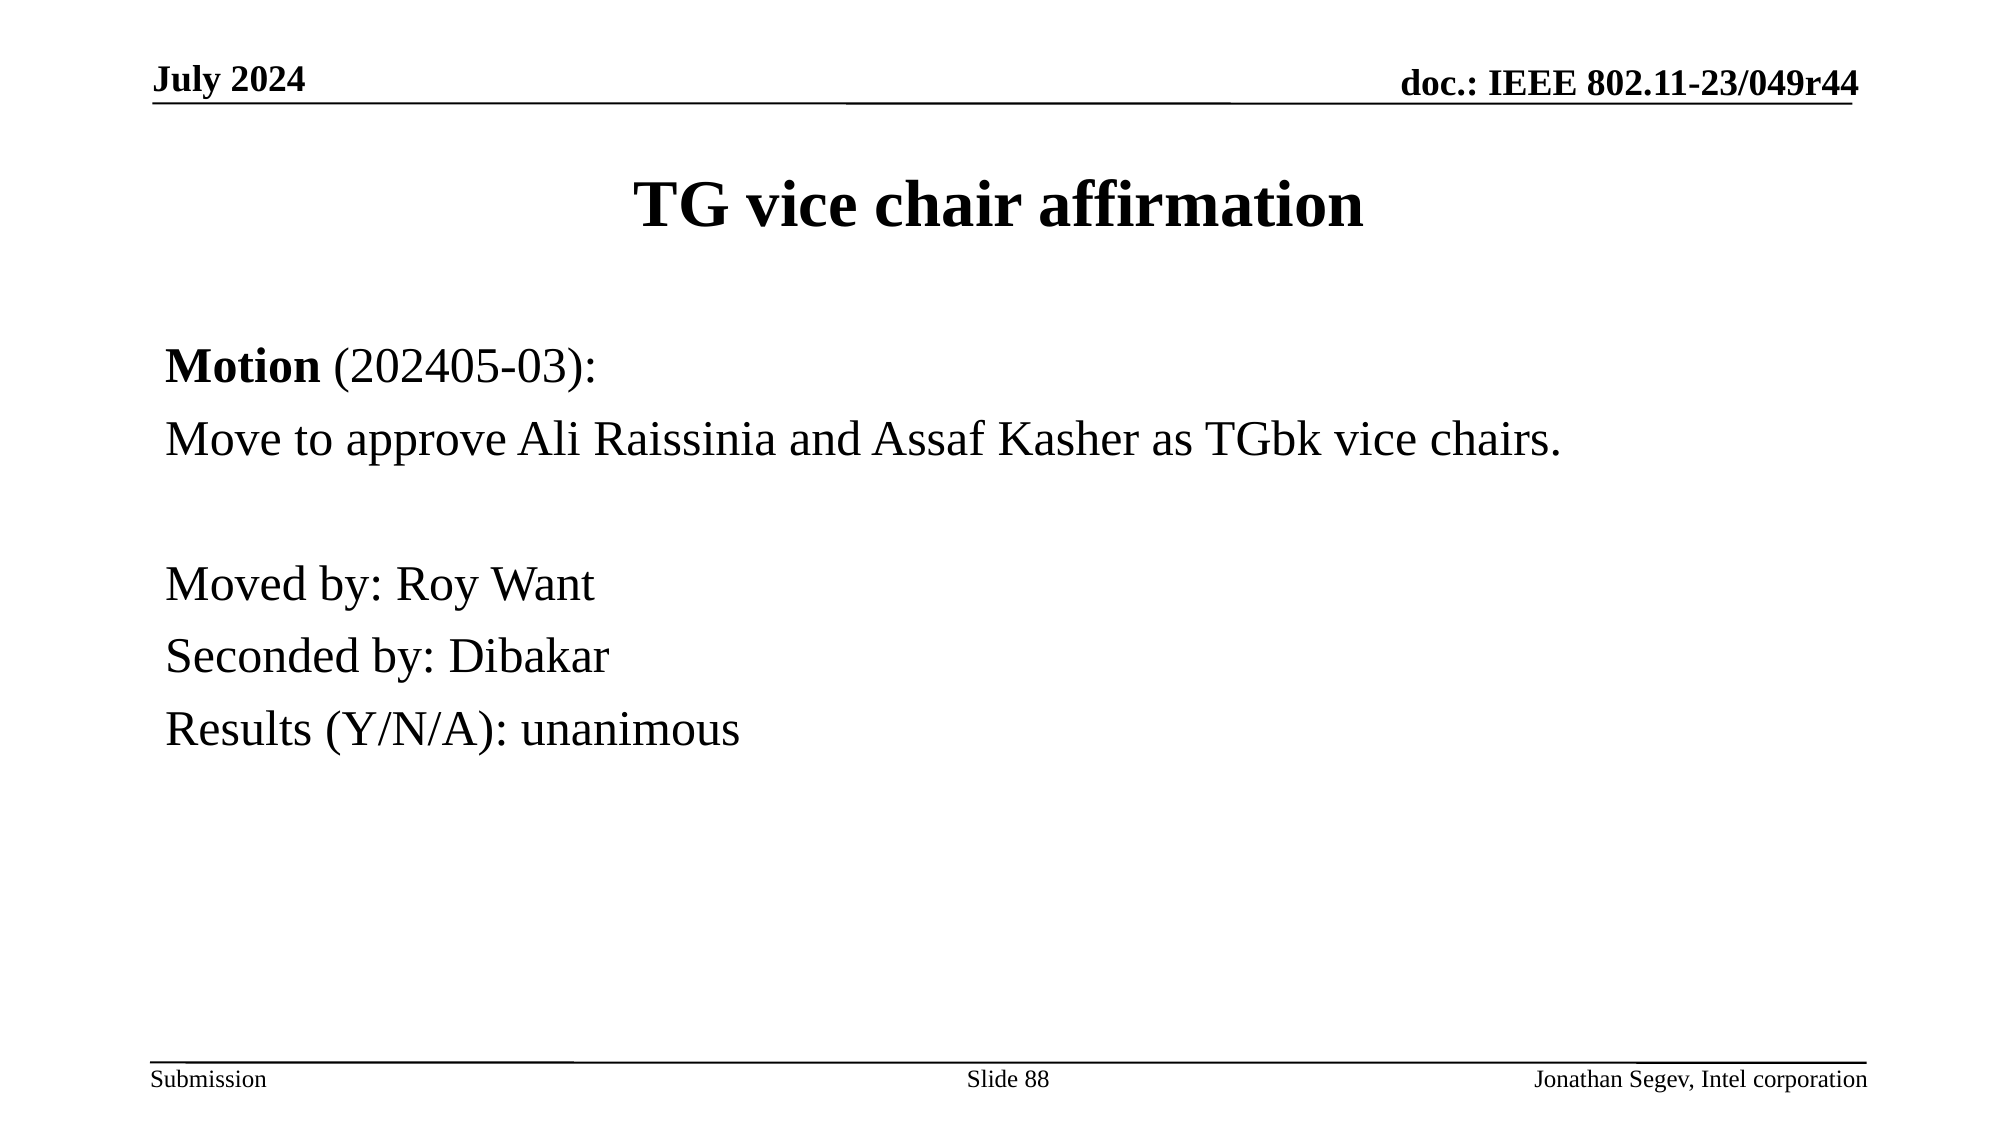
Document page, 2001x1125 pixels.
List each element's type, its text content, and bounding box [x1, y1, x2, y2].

title TG vice chair affirmation [149, 112, 1850, 288]
footer Jonathan Segev, Intel corporation [1171, 1061, 1869, 1093]
list Motion (202405-03): Move to approve Ali Raissinia and Assaf Kasher as TGbk vice chairs. Moved by: Roy Want Seconded by: Dibakar Results (Y/N/A): unanimous [149, 324, 1850, 1000]
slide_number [152, 54, 563, 100]
slide_number Slide 88 [950, 1061, 1067, 1123]
